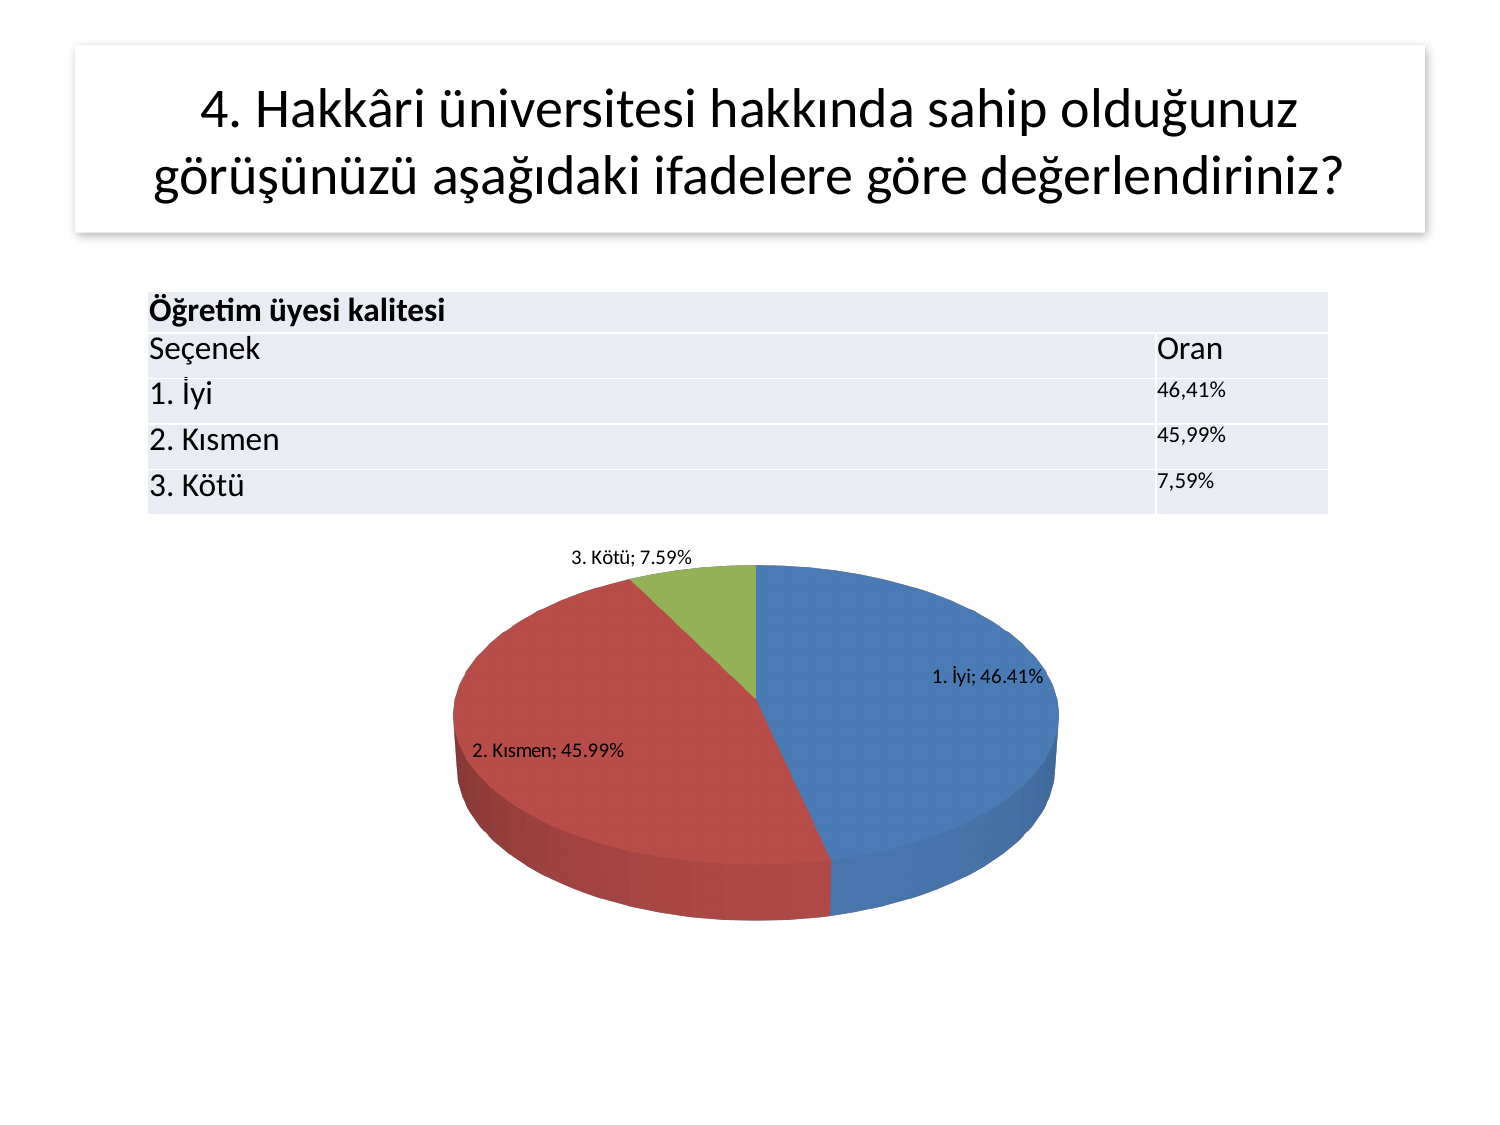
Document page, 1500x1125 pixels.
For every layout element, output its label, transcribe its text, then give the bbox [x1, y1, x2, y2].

table_cell Oran [1157, 334, 1328, 378]
table_cell Seçenek [148, 334, 1155, 378]
table_cell 46,41% [1157, 379, 1328, 423]
chart [182, 538, 1329, 929]
table_cell 45,99% [1157, 425, 1328, 469]
table_cell 2. Kısmen [148, 425, 1155, 469]
table_cell 1. İyi [148, 379, 1155, 423]
table_cell 7,59% [1157, 470, 1328, 514]
table_cell 3. Kötü [148, 470, 1155, 514]
title 4. Hakkâri üniversitesi hakkında sahip olduğunuz görüşünüzü aşağıdaki ifadelere göre değerlendiriniz? [73, 43, 1427, 235]
table_header Öğretim üyesi kalitesi [148, 292, 1328, 332]
